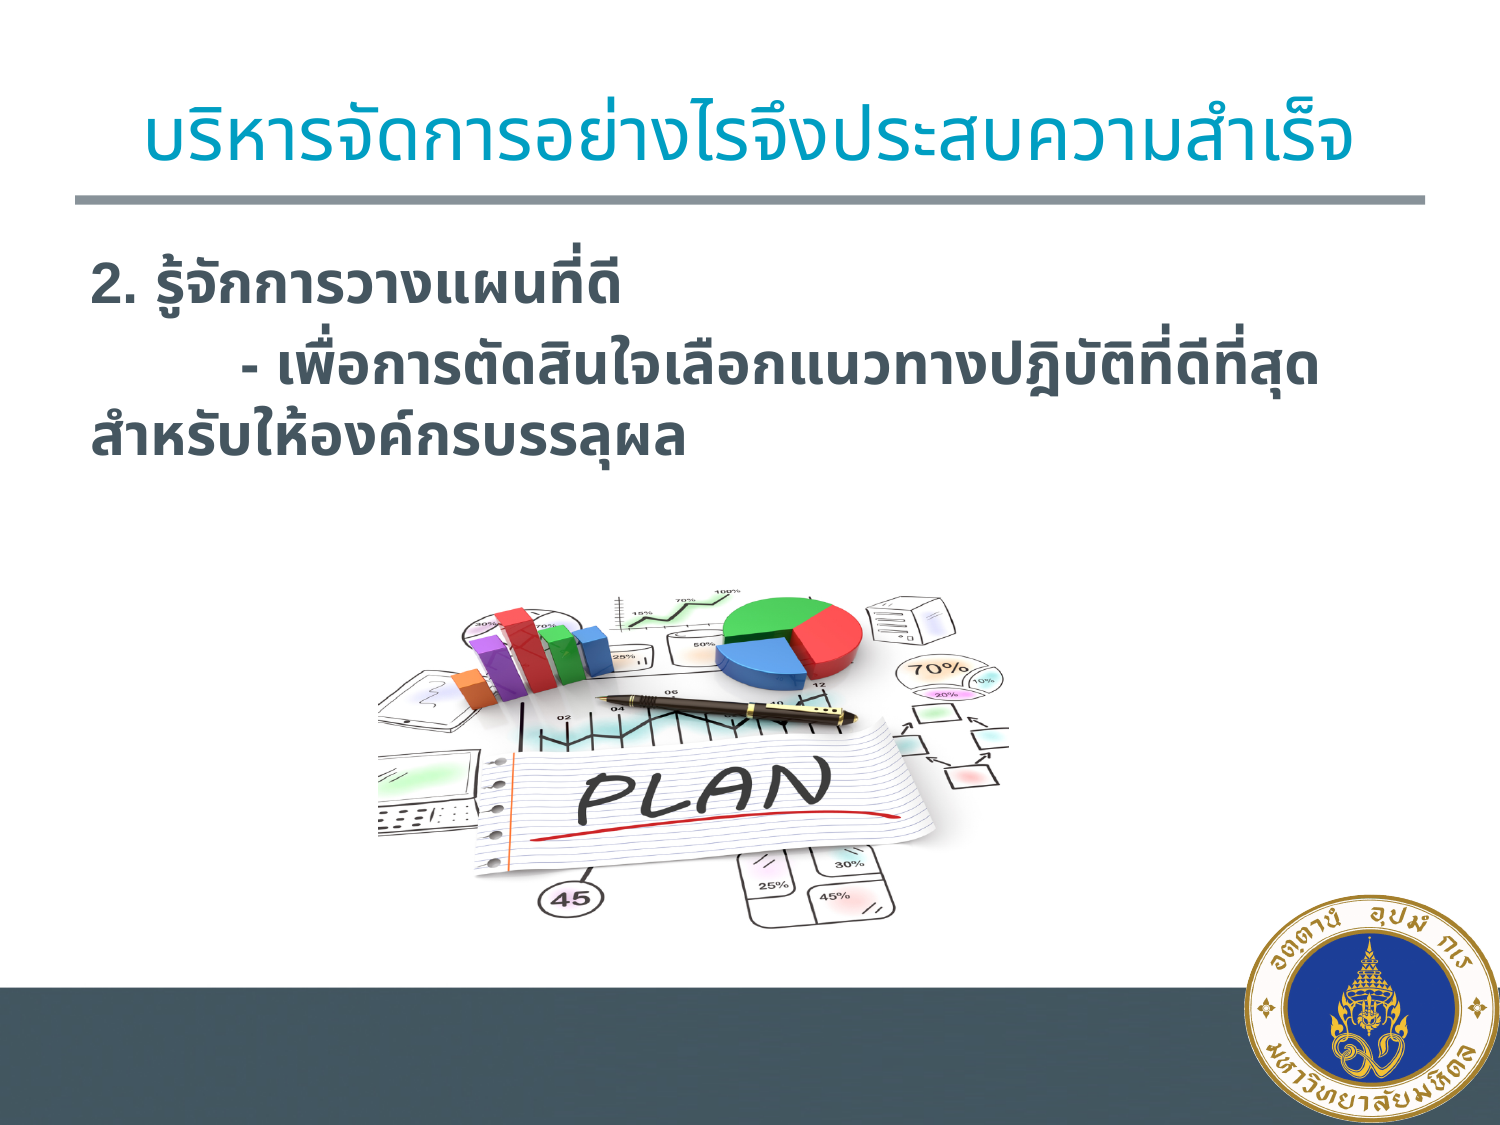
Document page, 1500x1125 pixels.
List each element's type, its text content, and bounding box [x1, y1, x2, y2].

title บริหารจัดการอย่างไรจึงประสบความสำเร็จ [75, 68, 1425, 194]
picture [0, 0, 1500, 1125]
list 2. รู้จักการวางแผนที่ดี - เพื่อการตัดสินใจเลือกแนวทางปฎิบัติที่ดีที่สุดสำหรับให้องค์กรบรรลุผล [75, 237, 1425, 963]
